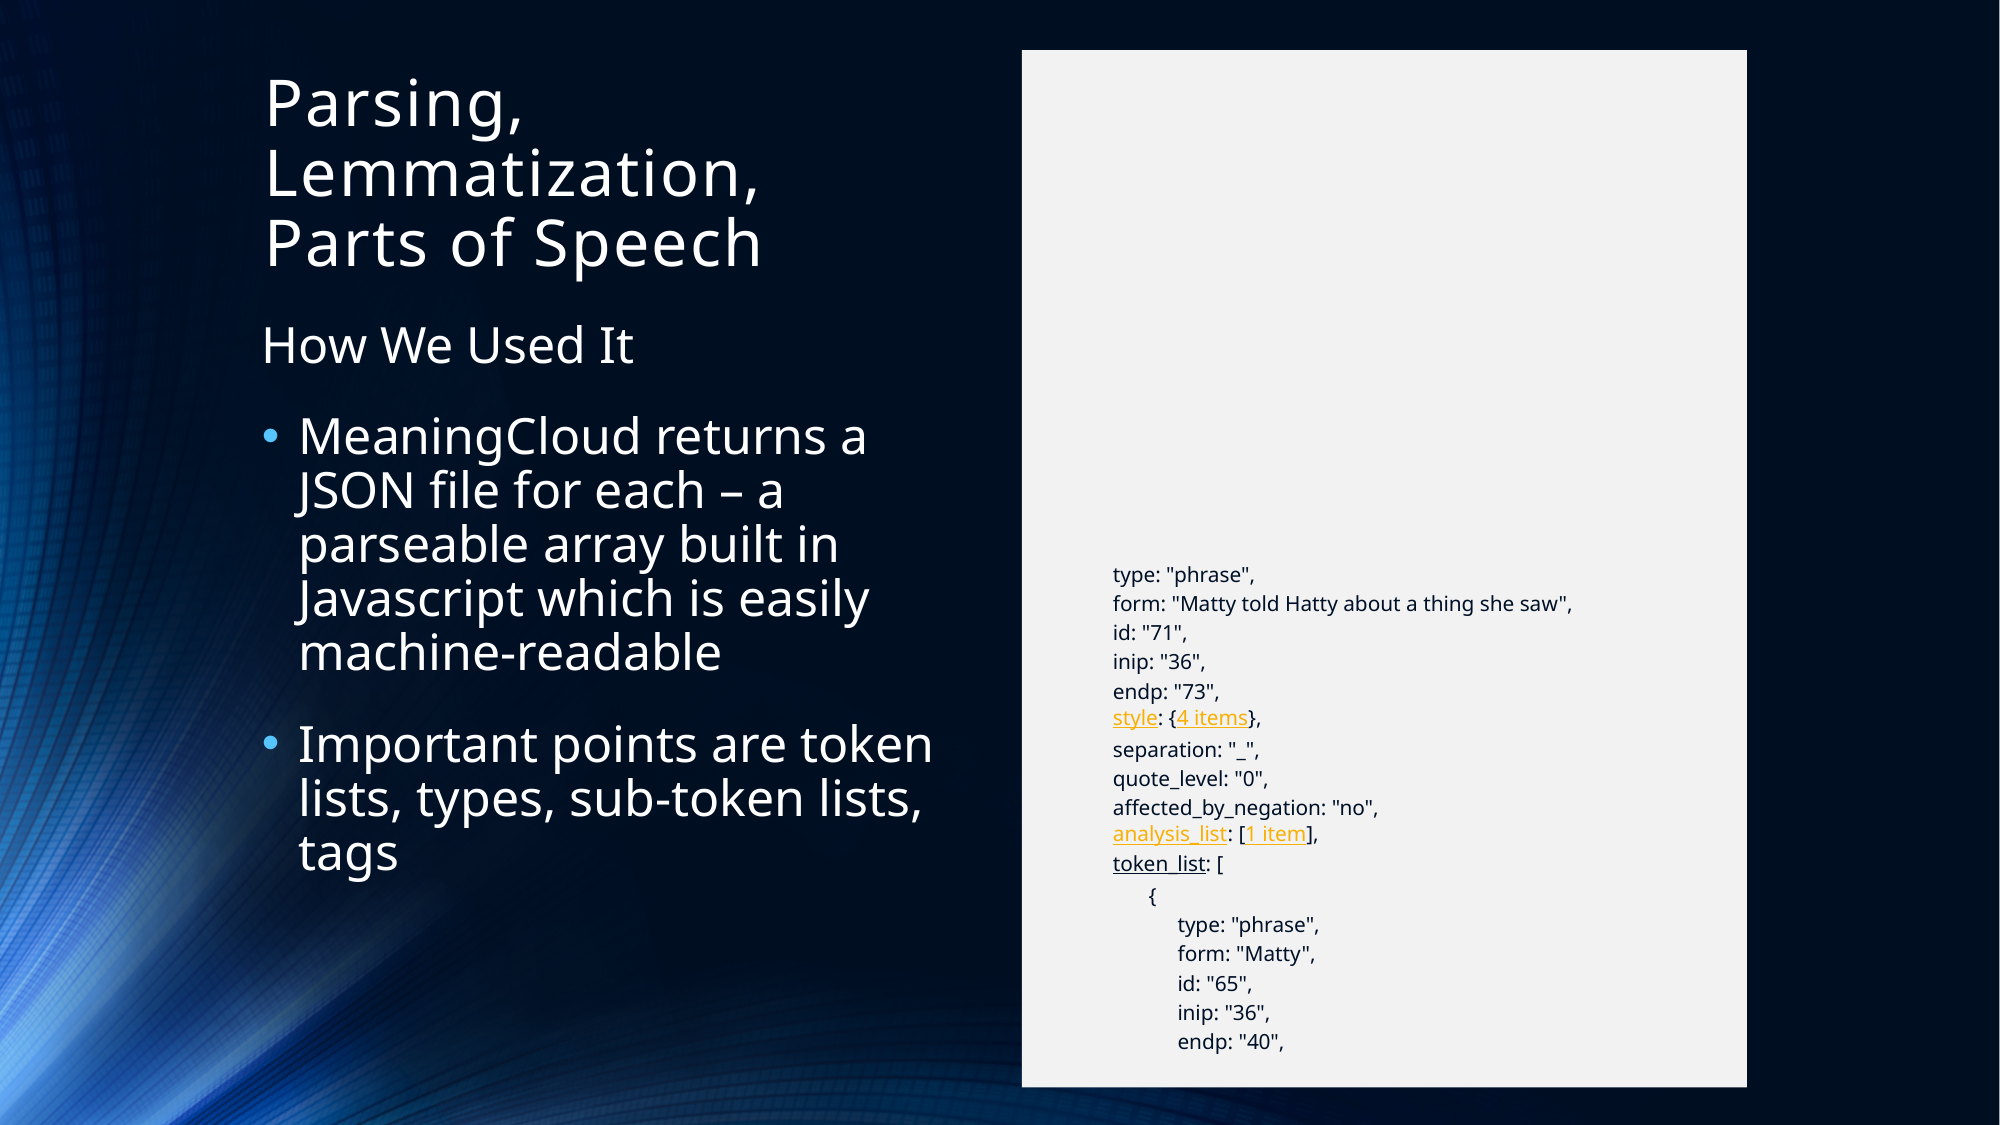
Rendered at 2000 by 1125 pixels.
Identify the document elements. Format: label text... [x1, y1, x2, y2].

picture [0, 0, 2000, 1125]
list {type: "sentence", id: "53", inip: "36", endp: "74", style: { isBold: "no", isItalics: "no", isUnderlined: "no", isTitle: "no" }, separation: "A", quote_level: "0", affected_by_negation: "no", token_list: [ { type: "phrase", form: "Matty told Hatty about a thing she saw", id: "71", inip: "36", endp: "73", style: {4 items}, separation: "_", quote_level: "0", affected_by_negation: "no", analysis_list: [1 item], token_list: [ { type: "phrase", form: "Matty", id: "65", inip: "36", endp: "40", [1021, 50, 1747, 1088]
list How We Used It MeaningCloud returns a JSON file for each – a parseable array built in Javascript which is easily machine-readable Important points are token lists, types, sub-token lists, tags [246, 312, 972, 988]
title Parsing, Lemmatization, Parts of Speech [249, 62, 1000, 288]
